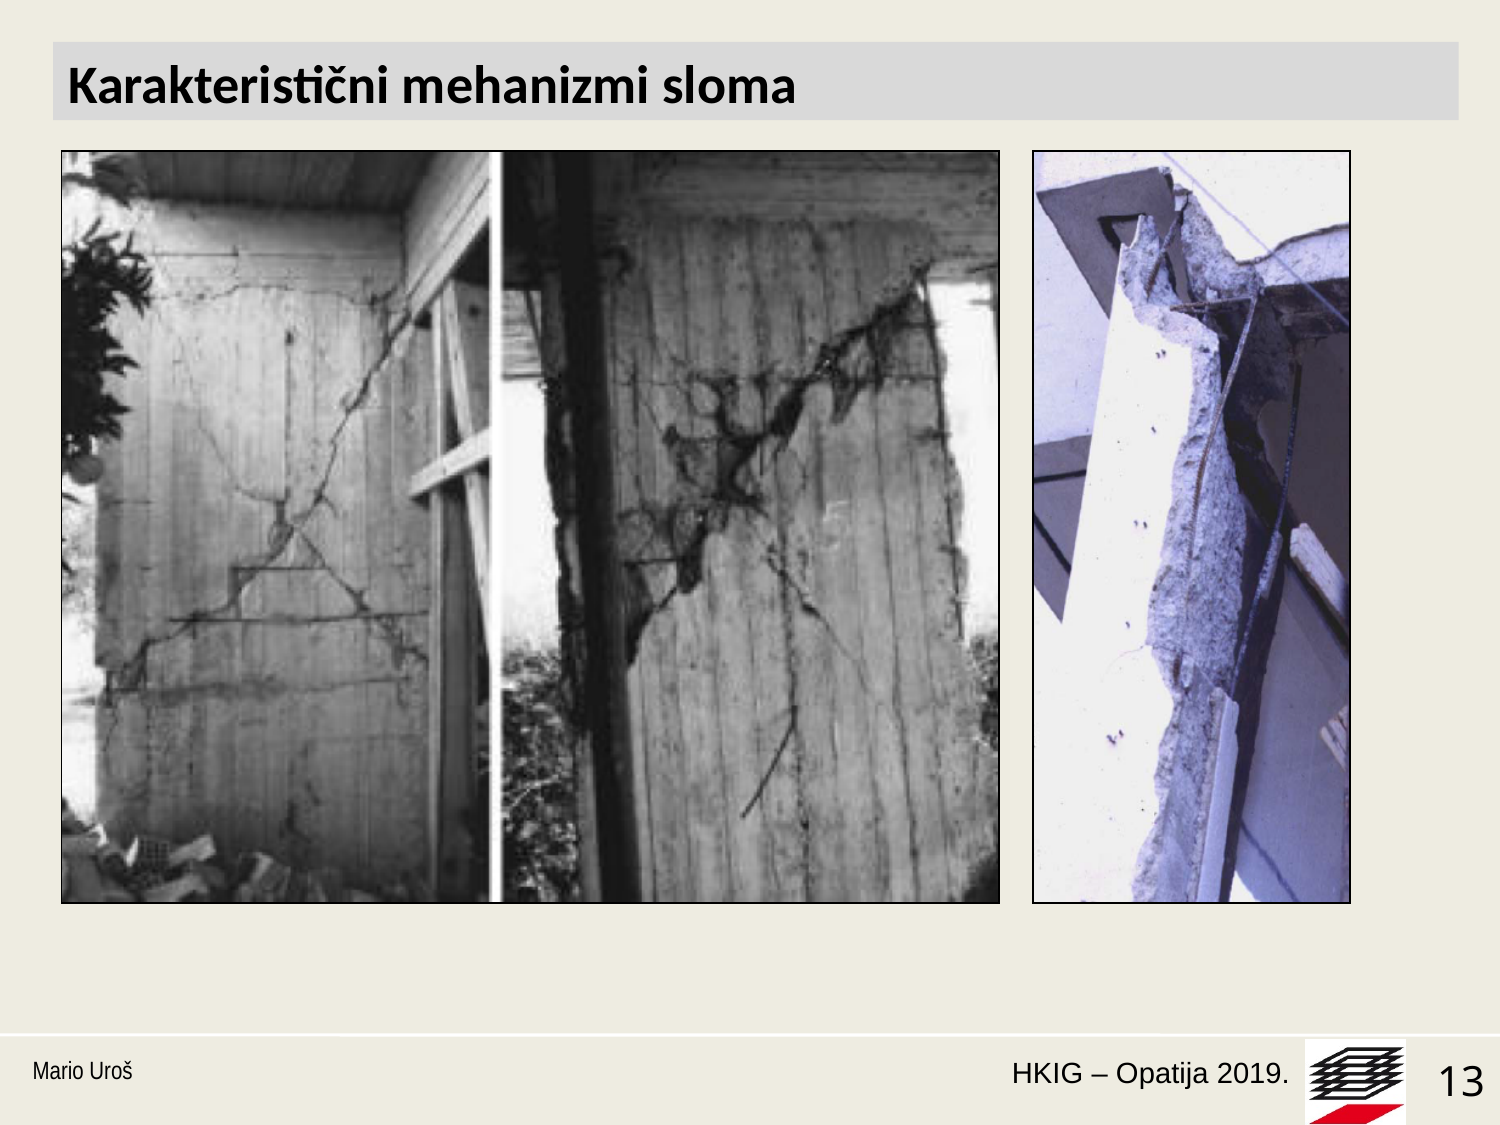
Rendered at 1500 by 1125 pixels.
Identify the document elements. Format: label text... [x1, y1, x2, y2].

picture [1033, 151, 1350, 903]
slide_number 13 [1316, 1046, 1500, 1125]
slide_number Mario Uroš [17, 1046, 343, 1125]
text_box Karakteristični mehanizmi sloma [53, 41, 1459, 121]
picture [1305, 1039, 1406, 1125]
picture [61, 151, 999, 903]
